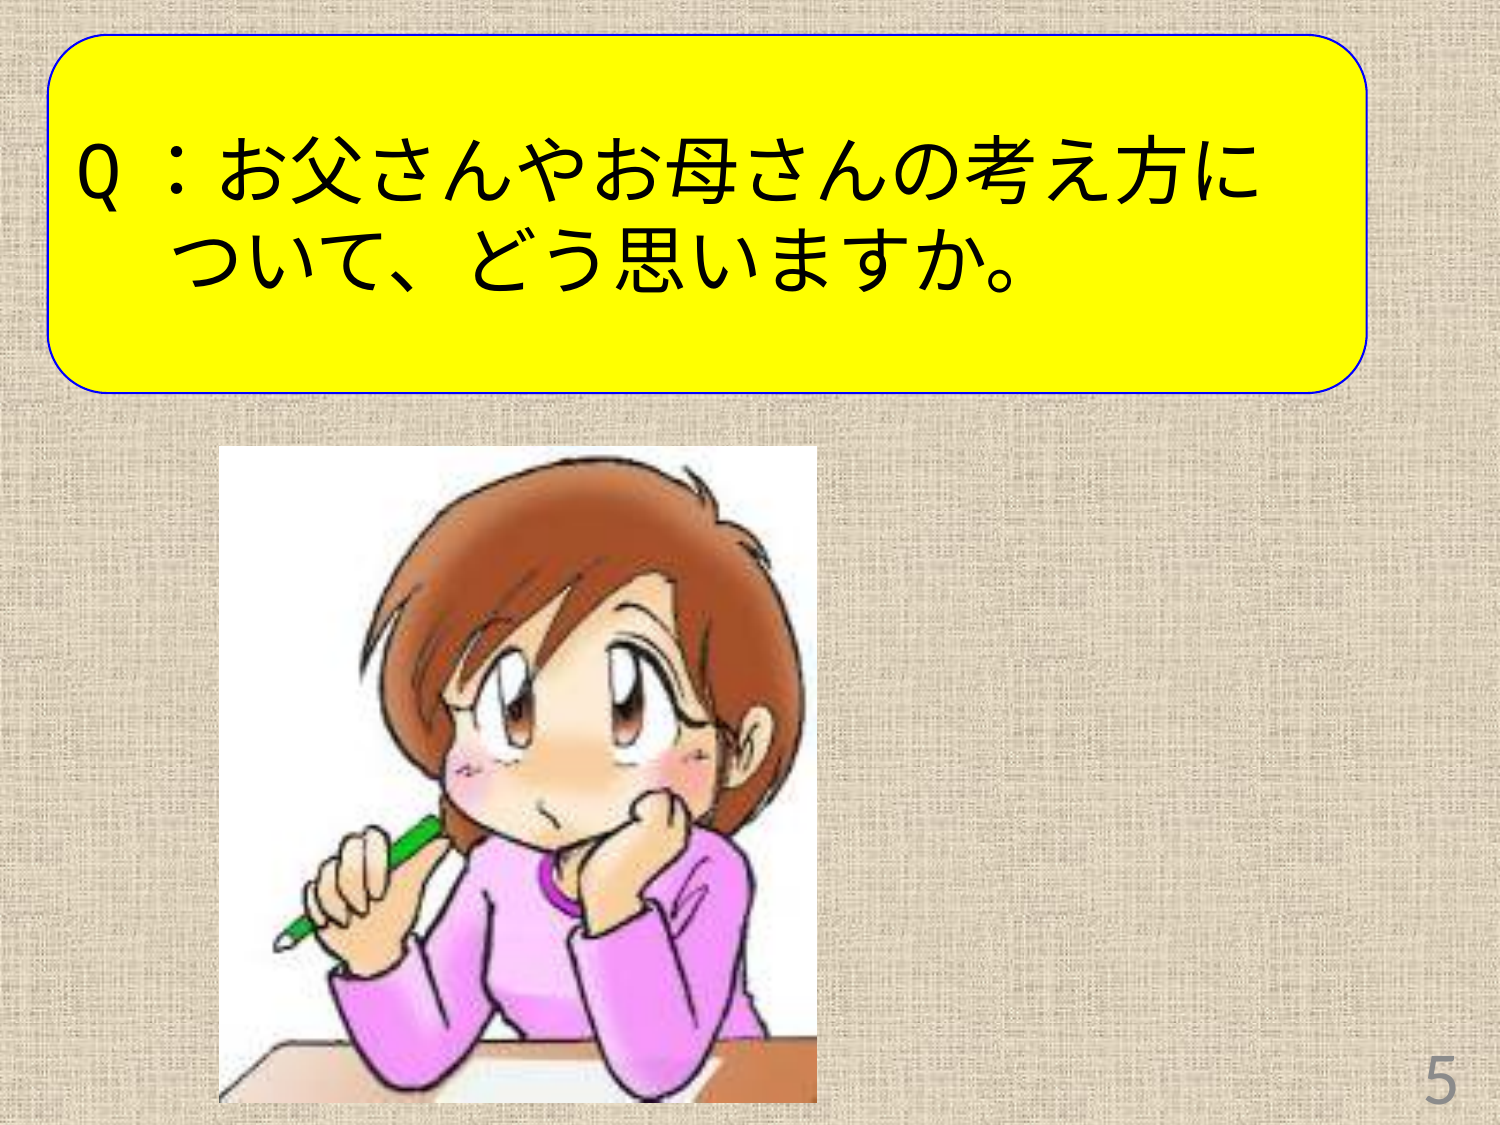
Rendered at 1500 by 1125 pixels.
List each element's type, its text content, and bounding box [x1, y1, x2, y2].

text_box Q：お父さんやお母さんの考え方に ついて、どう思いますか。 [46, 33, 1368, 395]
picture [0, 0, 1500, 1125]
slide_number 5 [1401, 1051, 1475, 1097]
